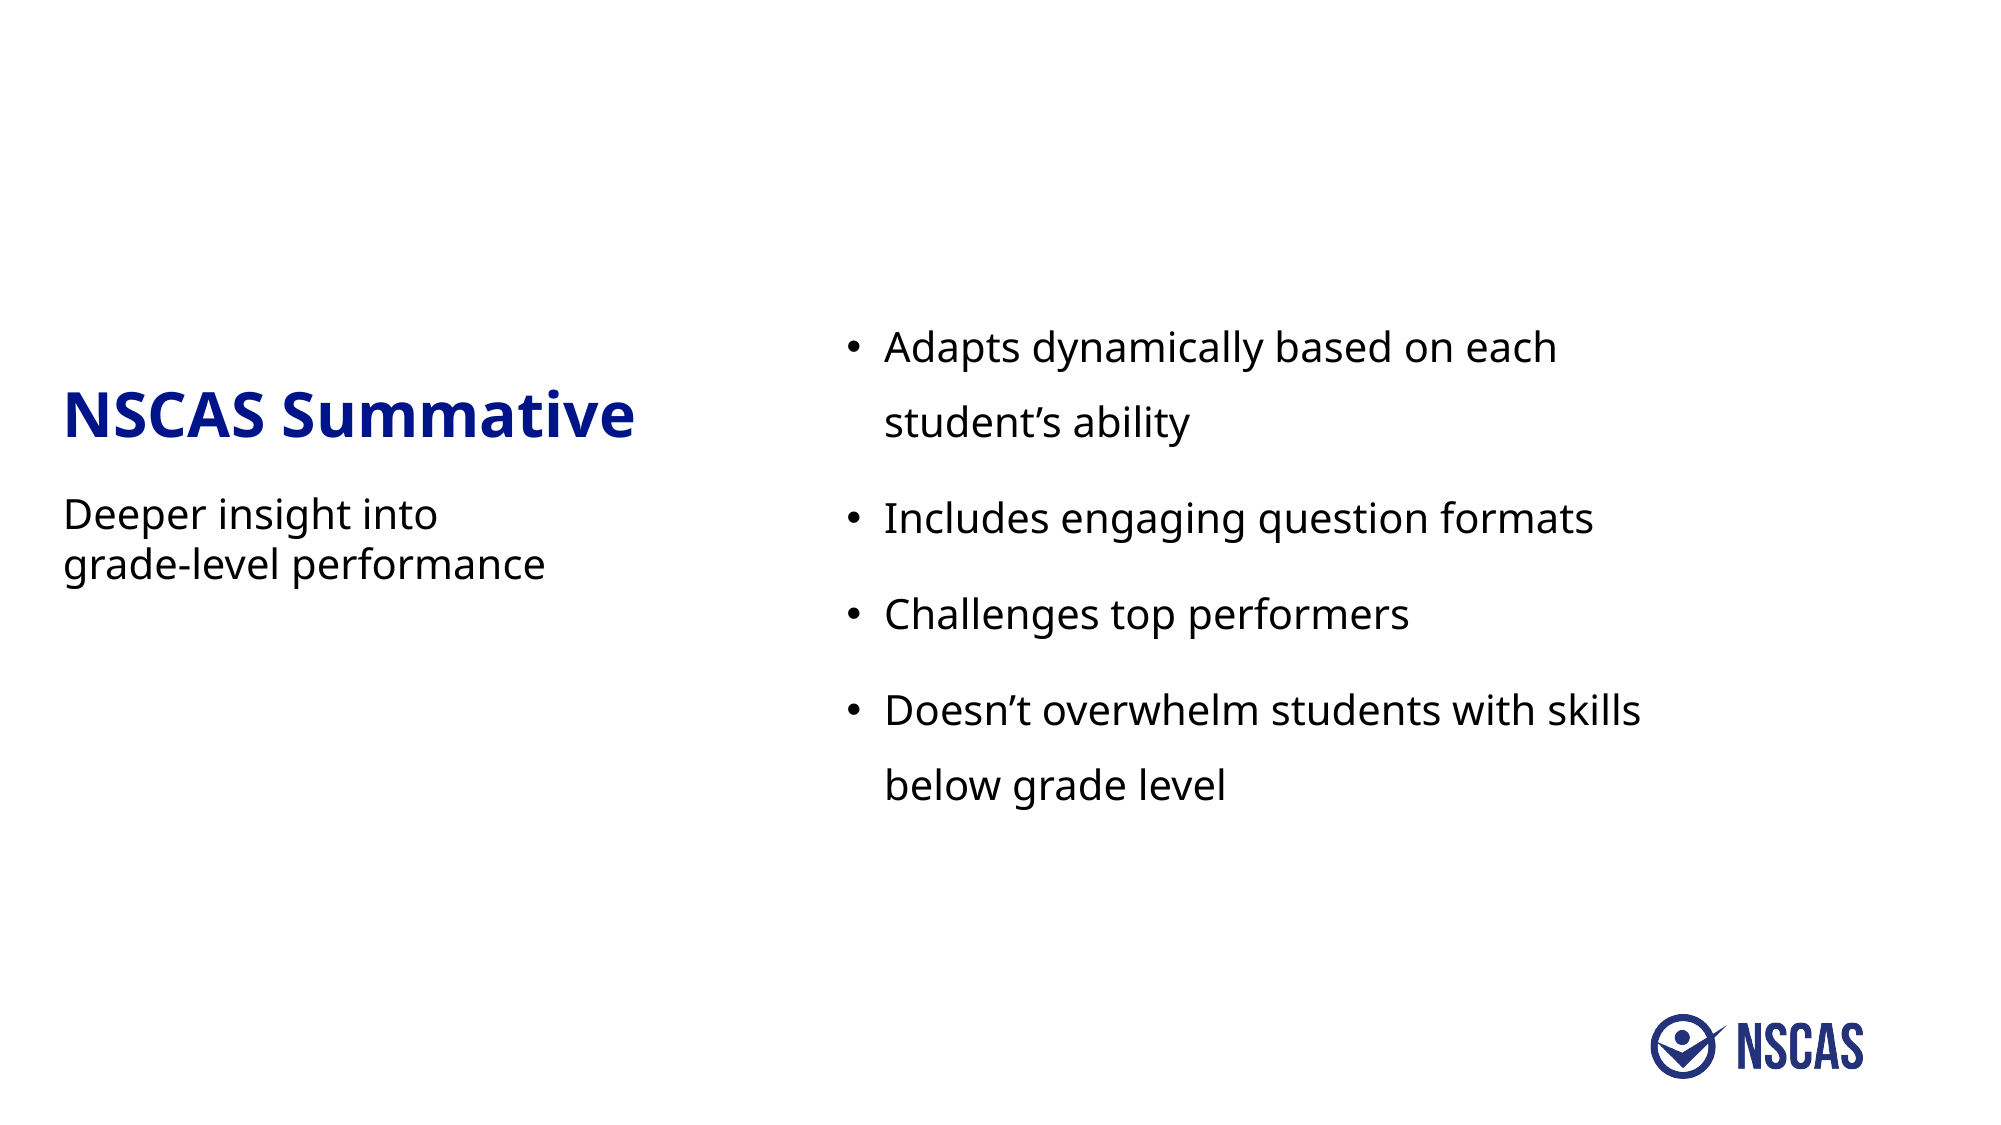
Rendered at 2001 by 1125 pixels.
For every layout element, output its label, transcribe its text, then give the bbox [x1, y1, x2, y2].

list Adapts dynamically based on each student’s ability Includes engaging question formats Challenges top performers Doesn’t overwhelm students with skills below grade level [831, 118, 1863, 987]
title NSCAS Summative [47, 375, 664, 456]
list Deeper insight into grade-level performance [47, 480, 664, 677]
picture [1635, 998, 1879, 1094]
